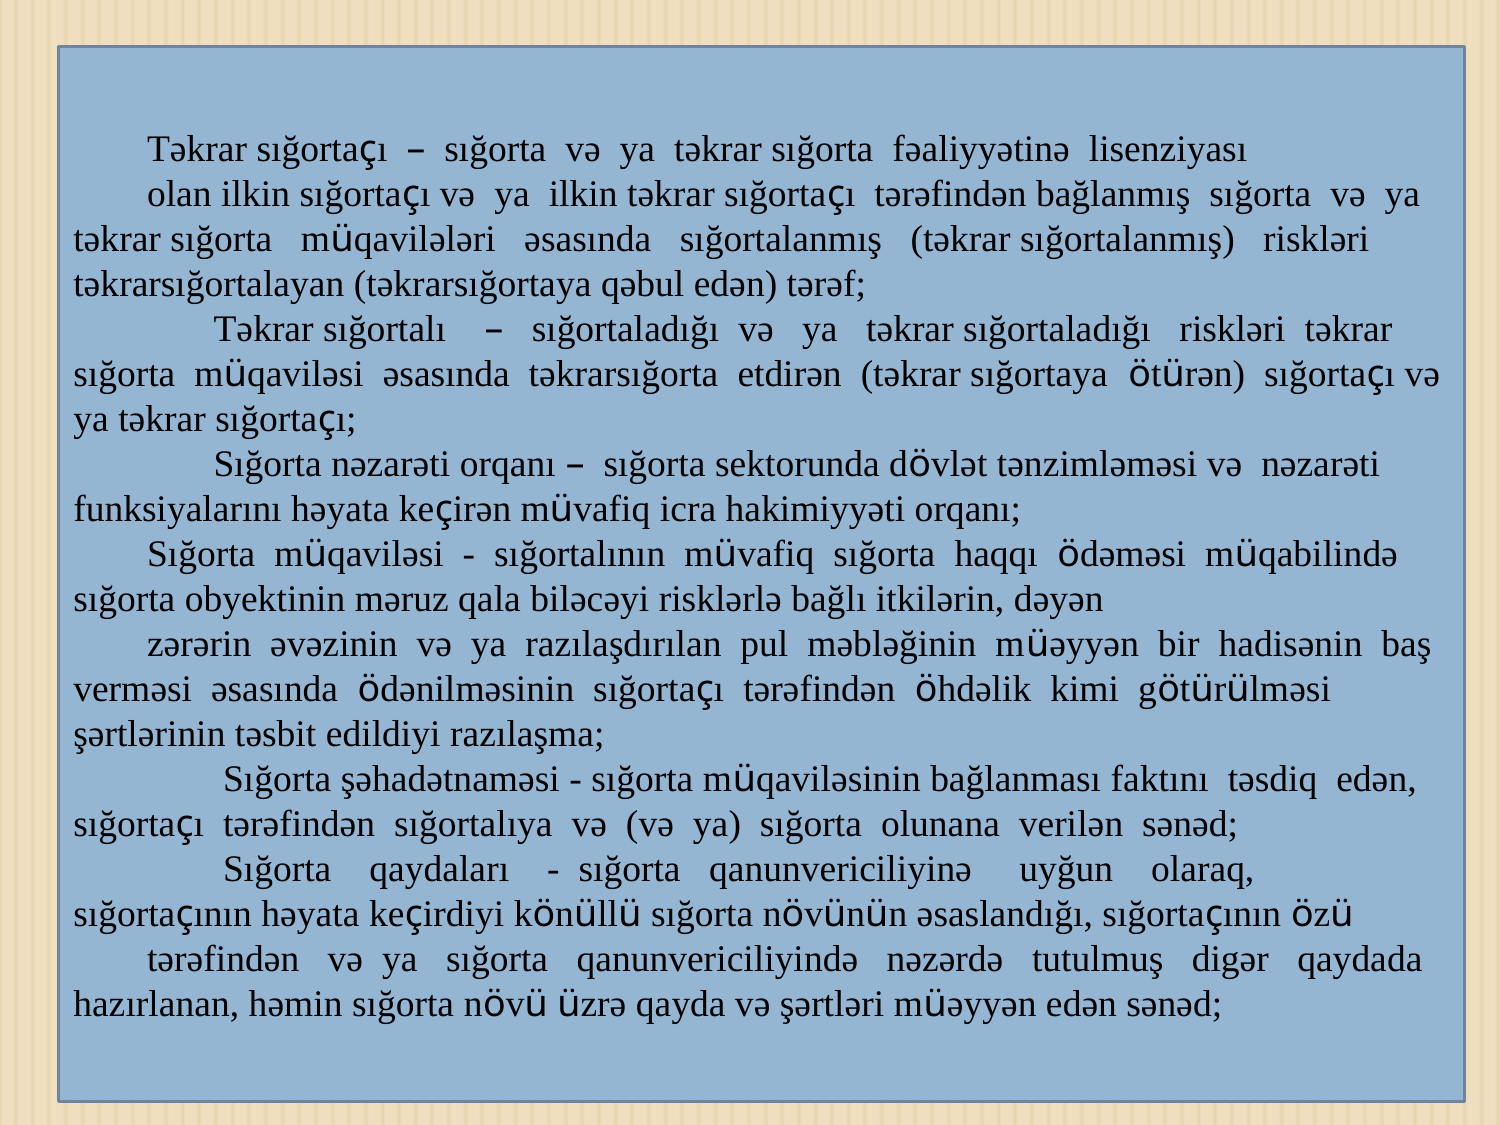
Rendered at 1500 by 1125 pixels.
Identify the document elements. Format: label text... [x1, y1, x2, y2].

text_box Təkrar sığortaçı – sığorta və ya təkrar sığorta fəaliyyətinə lisenziyası olan ilkin sığortaçı və ya ilkin təkrar sığortaçı tərəfindən bağlanmış sığorta və ya təkrar sığorta müqavilələri əsasında sığortalanmış (təkrar sığortalanmış) riskləri təkrarsığortalayan (təkrarsığortaya qəbul edən) tərəf; Təkrar sığortalı – sığortaladığı və ya təkrar sığortaladığı riskləri təkrar sığorta müqaviləsi əsasında təkrarsığorta etdirən (təkrar sığortaya ötürən) sığortaçı və ya təkrar sığortaçı; Sığorta nəzarəti orqanı – sığorta sektorunda dövlət tənzimləməsi və nəzarəti funksiyalarını həyata keçirən müvafiq icra hakimiyyəti orqanı; Sığorta müqaviləsi - sığortalının müvafiq sığorta haqqı ödəməsi müqabilində sığorta obyektinin məruz qala biləcəyi risklərlə bağlı itkilərin, dəyən zərərin əvəzinin və ya razılaşdırılan pul məbləğinin müəyyən bir hadisənin baş verməsi əsasında ödənilməsinin sığortaçı tərəfindən öhdəlik kimi götürülməsi şərtlərinin təsbit edildiyi razılaşma; Sığorta şəhadətnaməsi - sığorta müqaviləsinin bağlanması faktını təsdiq edən, sığortaçı tərəfindən sığortalıya və (və ya) sığorta olunana verilən sənəd; Sığorta qaydaları - sığorta qanunvericiliyinə uyğun olaraq, sığortaçının həyata keçirdiyi könüllü sığorta növünün əsaslandığı, sığortaçının özü tərəfindən və ya sığorta qanunvericiliyində nəzərdə tutulmuş digər qaydada hazırlanan, həmin sığorta növü üzrə qayda və şərtləri müəyyən edən sənəd; [57, 45, 1466, 1103]
